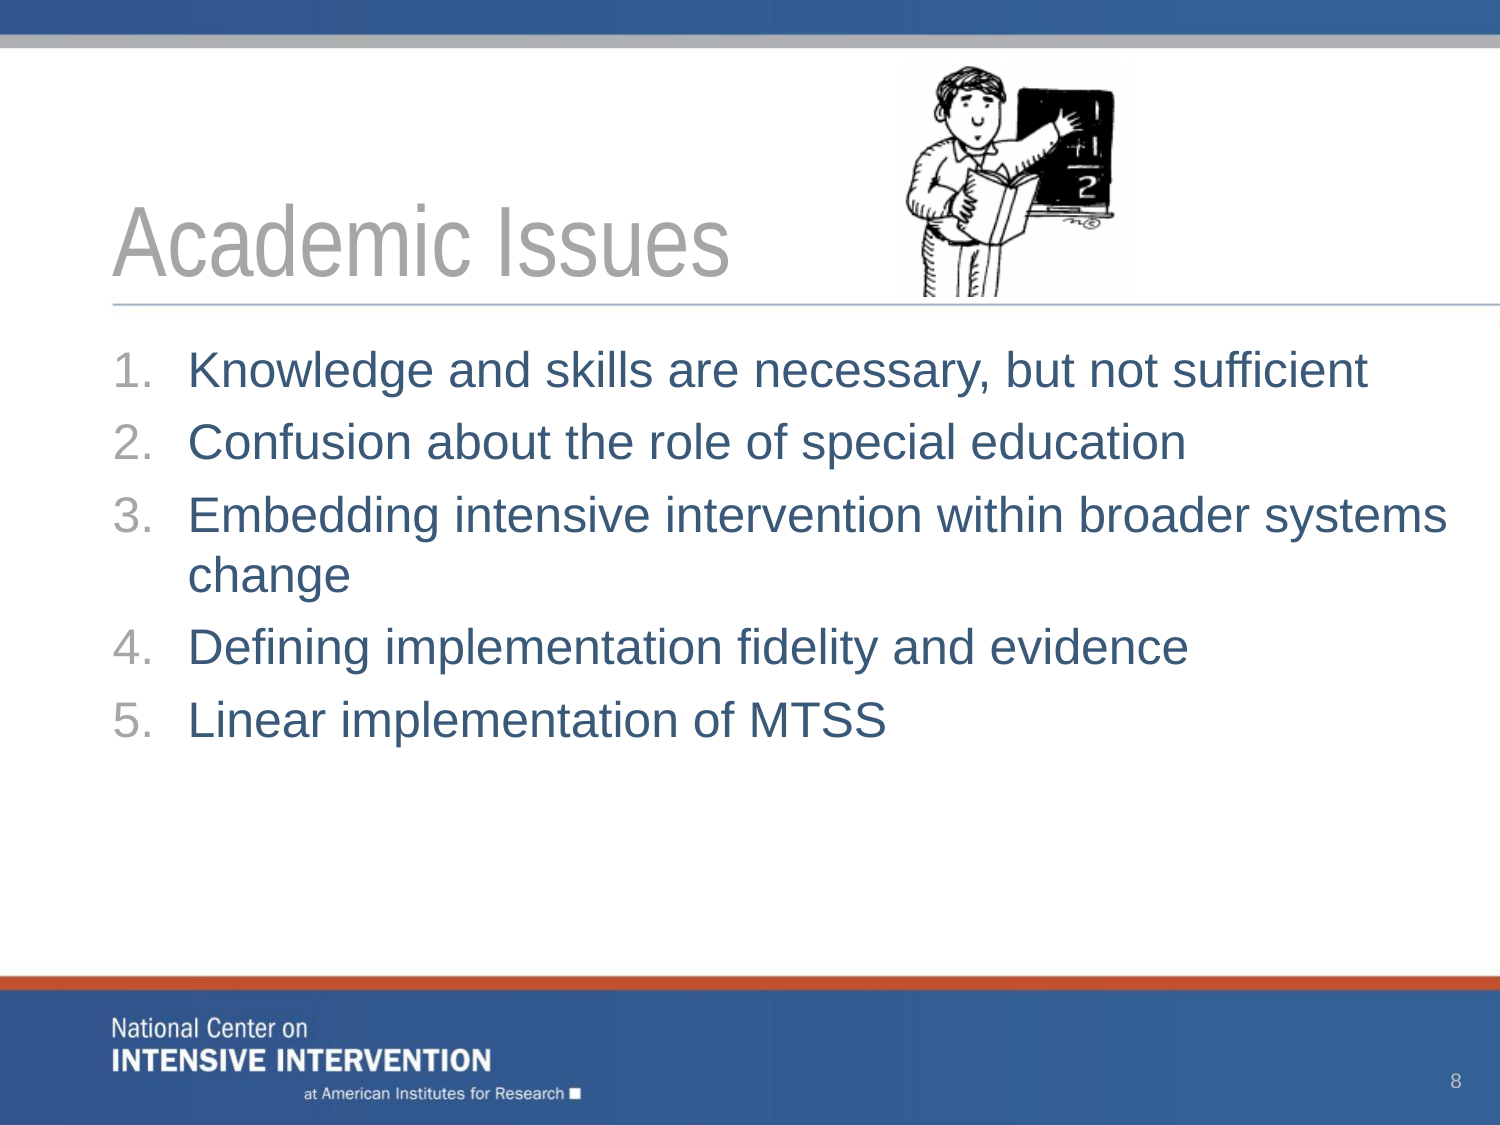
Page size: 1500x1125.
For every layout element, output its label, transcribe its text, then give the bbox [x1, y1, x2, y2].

title Academic Issues [112, 51, 1463, 297]
slide_number 8 [1436, 1067, 1462, 1093]
list Knowledge and skills are necessary, but not sufficient Confusion about the role of special education Embedding intensive intervention within broader systems change Defining implementation fidelity and evidence Linear implementation of MTSS [112, 336, 1463, 970]
picture [0, 0, 1500, 1125]
